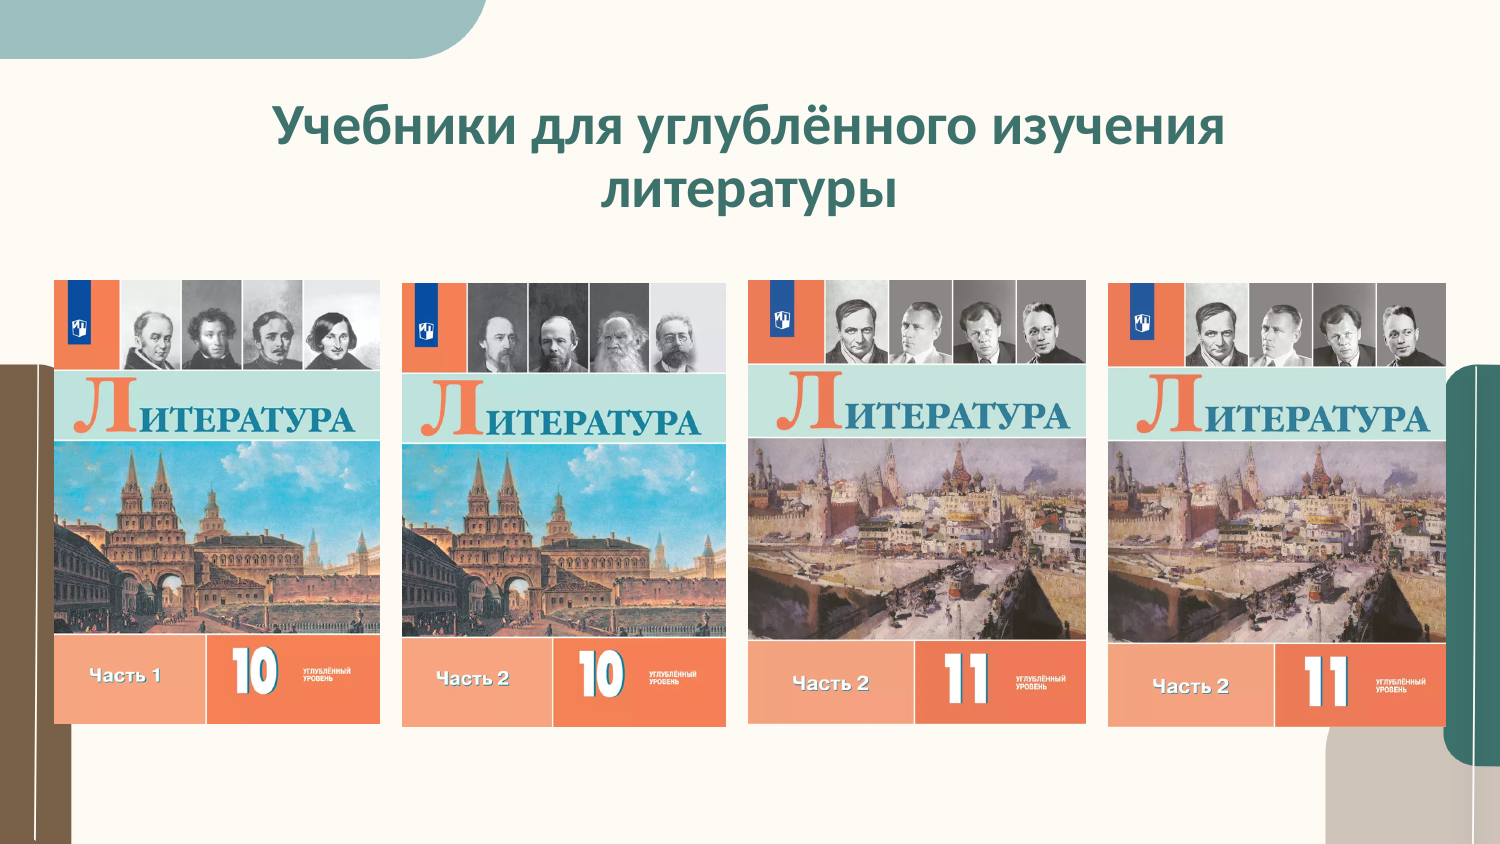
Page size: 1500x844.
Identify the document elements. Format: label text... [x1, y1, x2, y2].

picture [0, 0, 1500, 844]
title Учебники для углублённого изучения литературы [103, 76, 1397, 239]
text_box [54, 280, 1446, 727]
